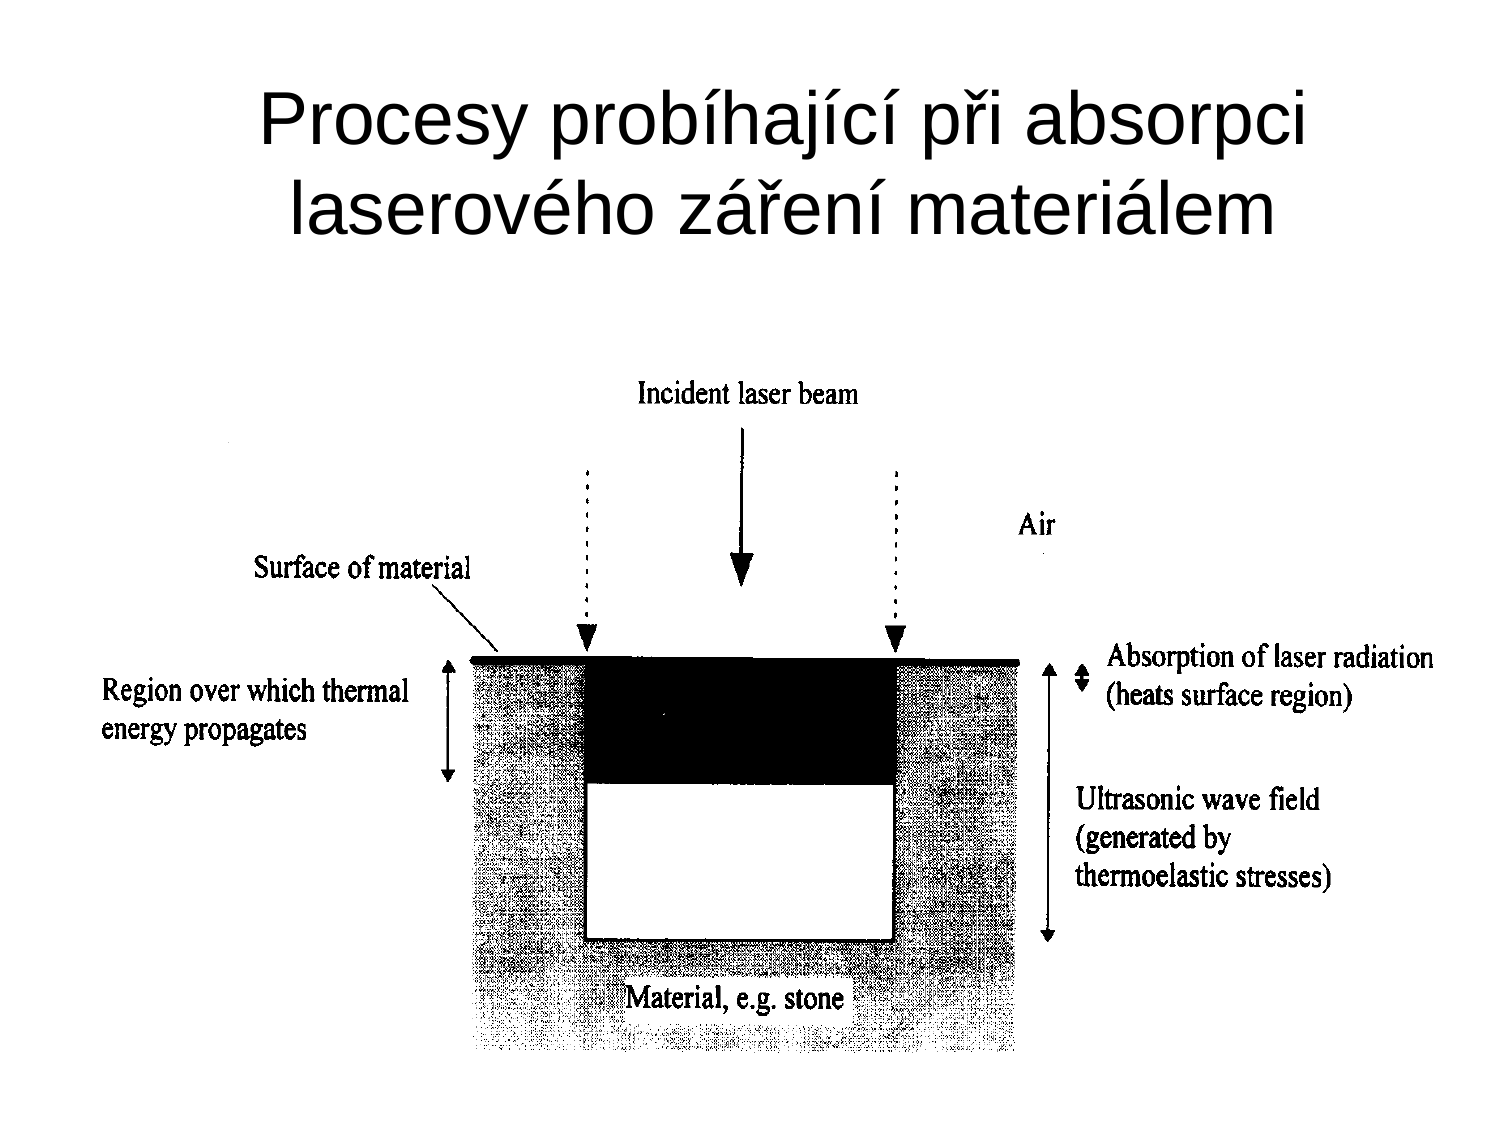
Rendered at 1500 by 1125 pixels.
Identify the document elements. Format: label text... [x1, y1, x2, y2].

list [41, 338, 1459, 1071]
title Procesy probíhající při absorpci laserového záření materiálem [108, 54, 1459, 265]
